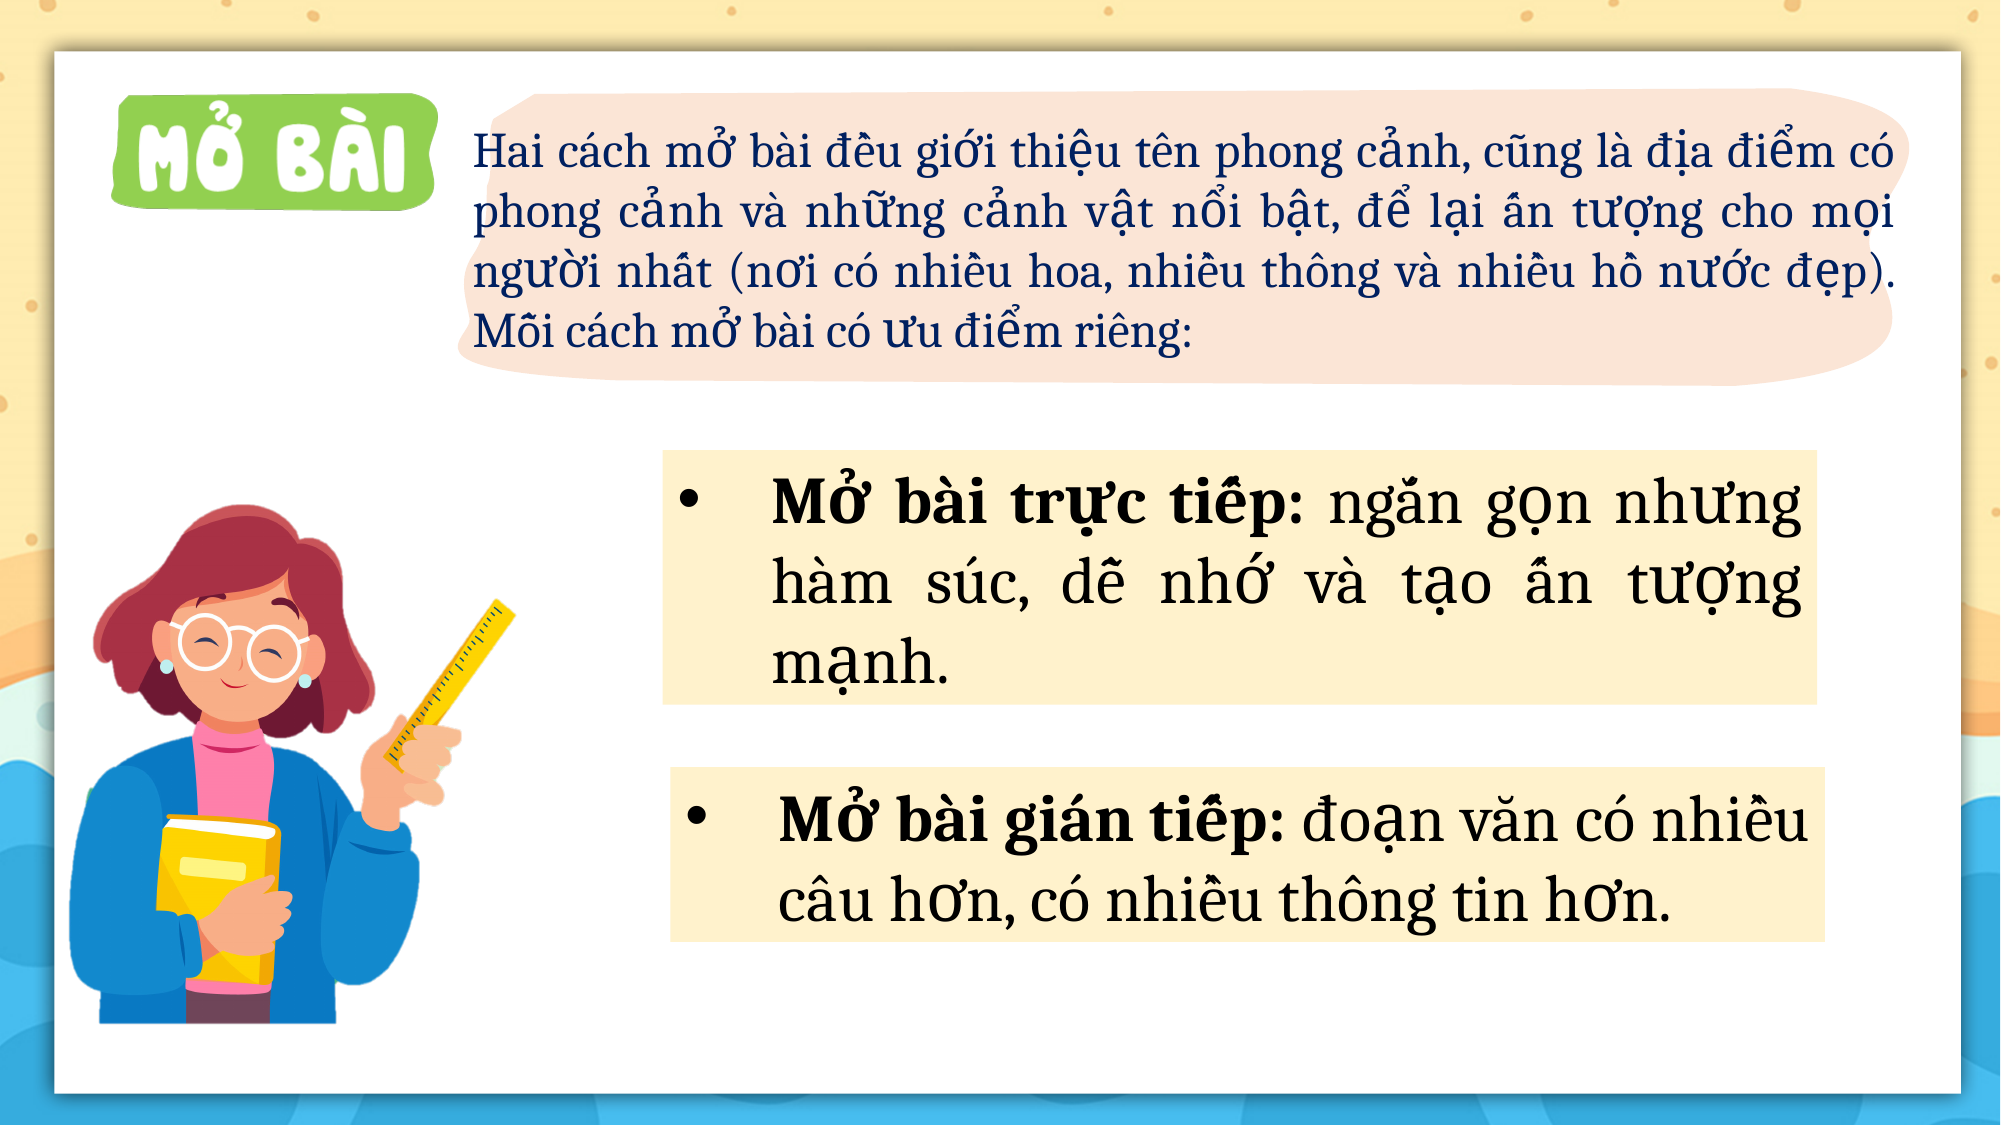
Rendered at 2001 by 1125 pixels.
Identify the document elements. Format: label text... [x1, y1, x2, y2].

text_box Mở bài gián tiếp: đoạn văn có nhiều câu hơn, có nhiều thông tin hơn. [670, 767, 1825, 942]
picture [0, 0, 2001, 1125]
text_box Mở bài trực tiếp: ngắn gọn nhưng hàm súc, dễ nhớ và tạo ấn tượng mạnh. [662, 450, 1818, 705]
text_box [53, 50, 1962, 1095]
text_box Hai cách mở bài đều giới thiệu tên phong cảnh, cũng là địa điểm có phong cảnh và những cảnh vật nổi bật, để lại ấn tượng cho mọi người nhất (nơi có nhiều hoa, nhiều thông và nhiều hồ nước đẹp). Mỗi cách mở bài có ưu điểm riêng: [456, 87, 1911, 387]
